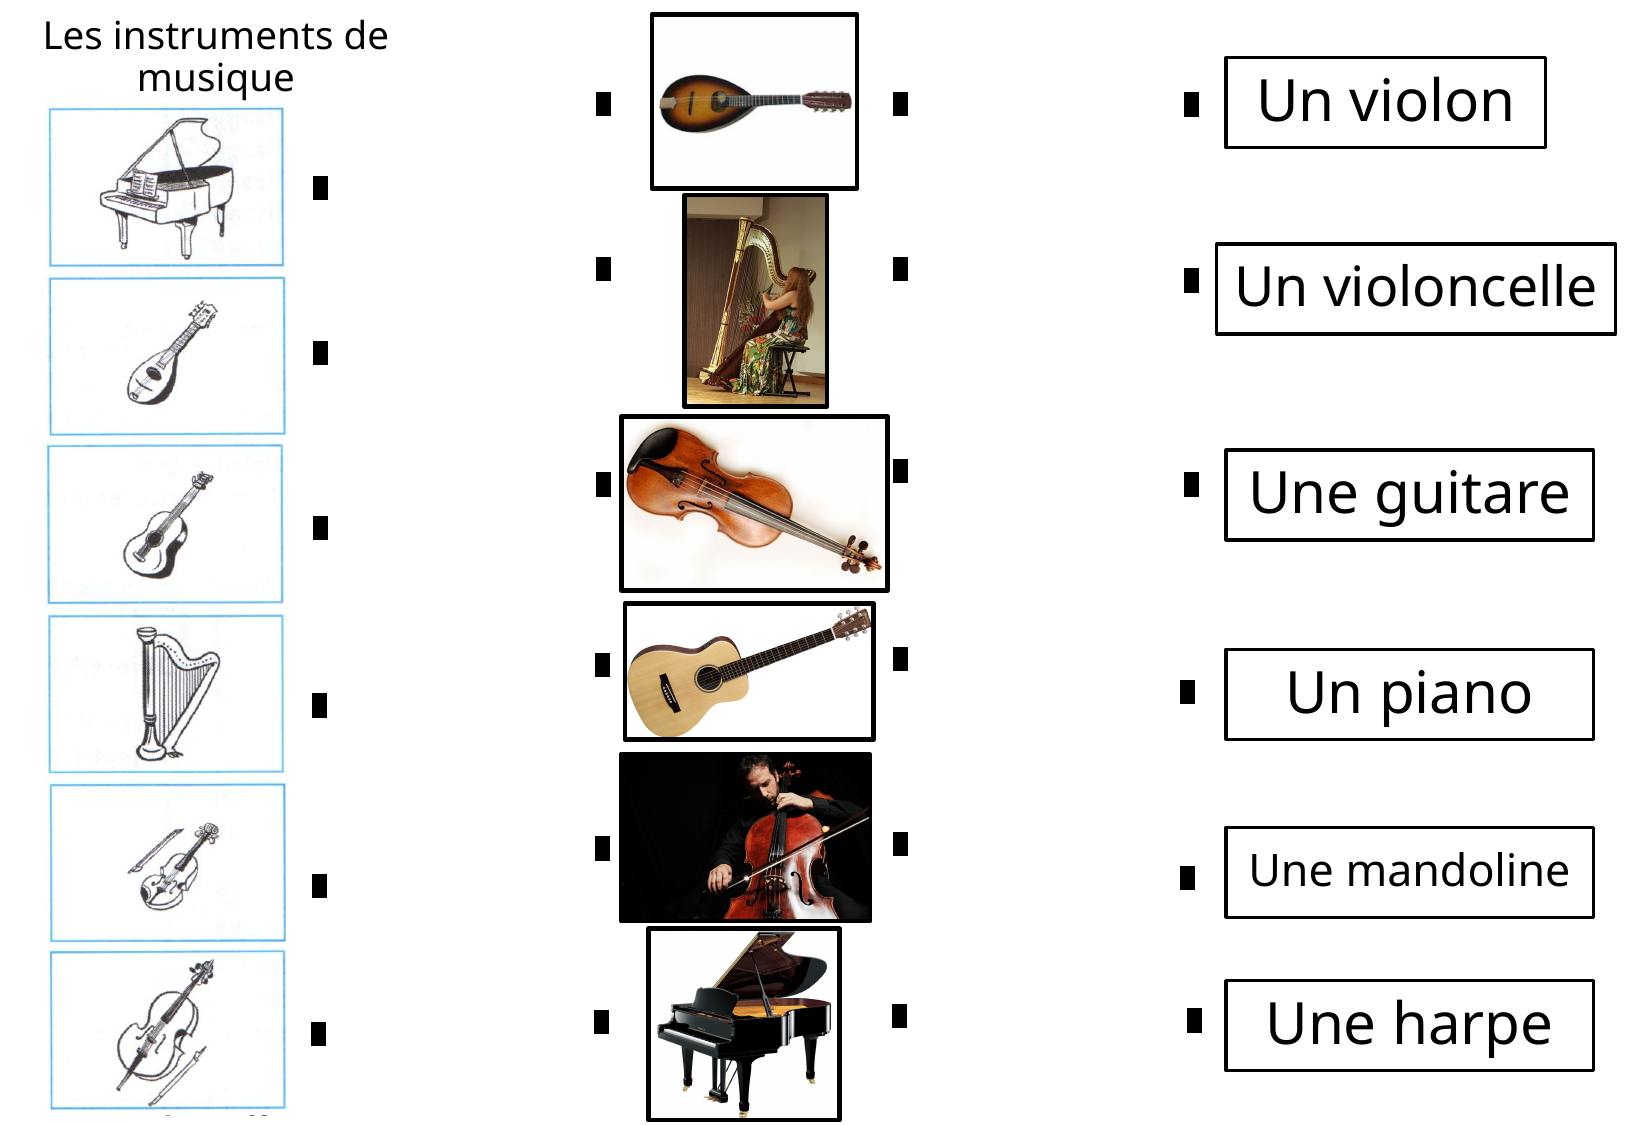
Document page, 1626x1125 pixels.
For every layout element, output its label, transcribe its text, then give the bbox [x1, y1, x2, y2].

text_box [595, 836, 610, 861]
text_box [893, 92, 908, 116]
picture [650, 931, 838, 1118]
text_box [313, 516, 328, 540]
picture [624, 1, 885, 738]
text_box [312, 874, 327, 898]
text_box [596, 92, 611, 116]
text_box [1184, 472, 1199, 497]
text_box [595, 653, 610, 677]
text_box [1184, 268, 1199, 293]
text_box [1180, 866, 1195, 890]
subtitle Les instruments de musique [0, 8, 432, 108]
text_box [1187, 1008, 1202, 1033]
text_box [1180, 680, 1195, 704]
text_box Une guitare [1225, 450, 1594, 540]
text_box [893, 257, 908, 281]
text_box [893, 459, 908, 483]
text_box [893, 647, 908, 671]
text_box Un violon [1225, 57, 1546, 148]
picture [622, 754, 870, 920]
text_box [596, 257, 611, 281]
text_box Un violoncelle [1216, 243, 1616, 334]
text_box [312, 693, 327, 718]
text_box Une harpe [1225, 980, 1594, 1071]
text_box Une mandoline [1225, 827, 1594, 918]
text_box [313, 341, 328, 365]
text_box [893, 832, 908, 856]
text_box [313, 176, 328, 200]
text_box [311, 1022, 326, 1046]
text_box [892, 1004, 907, 1028]
text_box [594, 1010, 609, 1034]
text_box Un piano [1225, 649, 1594, 740]
picture [43, 102, 290, 776]
picture [44, 778, 286, 945]
text_box [1184, 92, 1199, 117]
text_box [596, 472, 611, 497]
picture [44, 948, 289, 1116]
